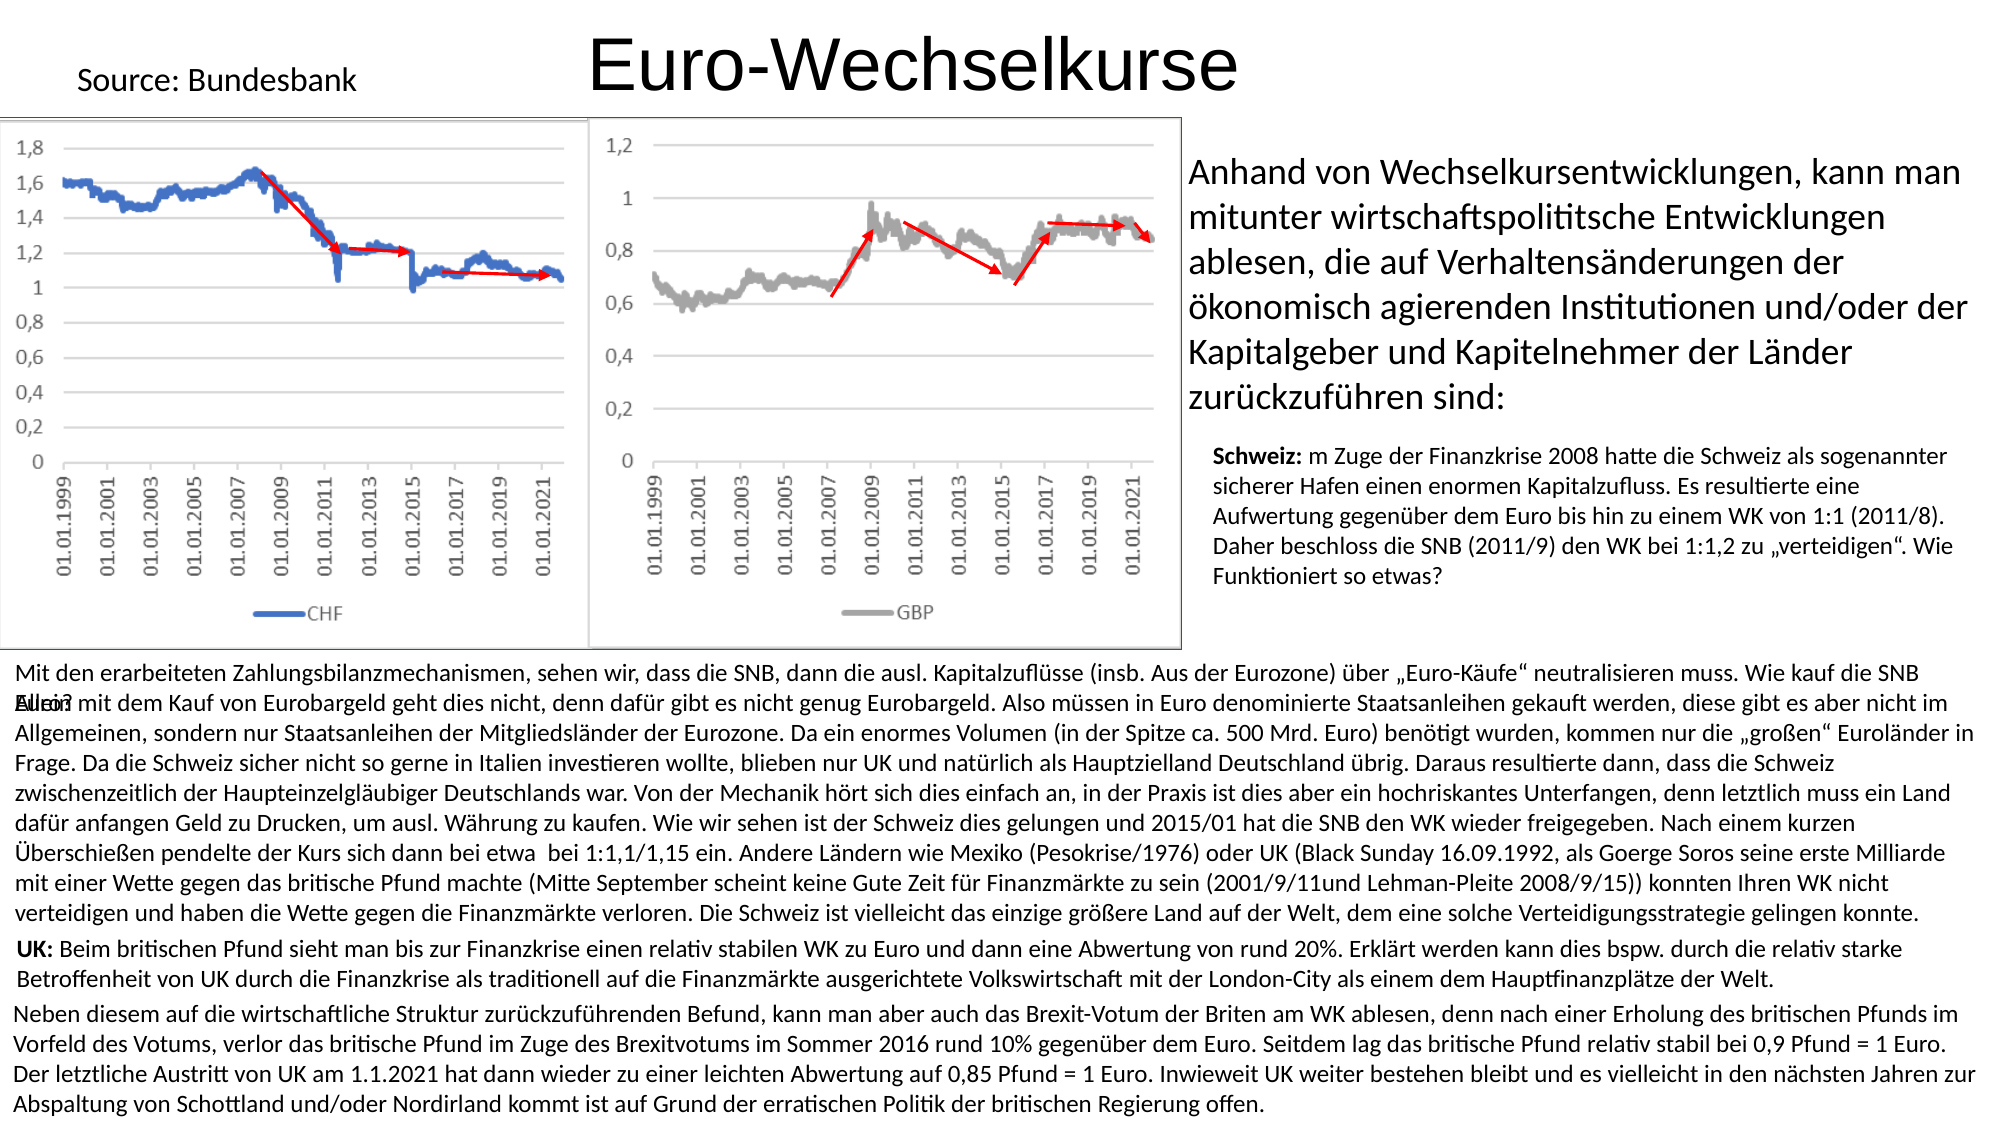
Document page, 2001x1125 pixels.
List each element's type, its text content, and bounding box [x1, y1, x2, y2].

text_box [348, 248, 411, 253]
text_box Euro-Wechselkurse [302, 8, 1527, 114]
text_box Schweiz: m Zuge der Finanzkrise 2008 hatte die Schweiz als sogenannter sicherer Hafen einen enormen Kapitalzufluss. Es resultierte eine Aufwertung gegenüber dem Euro bis hin zu einem WK von 1:1 (2011/8). Daher beschloss die SNB (2011/9) den WK bei 1:1,2 zu „verteidigen“. Wie Funktioniert so etwas? [1198, 431, 2000, 597]
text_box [442, 271, 552, 276]
text_box Anhand von Wechselkursentwicklungen, kann man mitunter wirtschaftspolititsche Entwicklungen ablesen, die auf Verhaltensänderungen der ökonomisch agierenden Institutionen und/oder der Kapitalgeber und Kapitelnehmer der Länder zurückzuführen sind: [1182, 139, 1996, 425]
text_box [1014, 231, 1051, 286]
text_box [1047, 222, 1126, 226]
picture [0, 117, 1182, 650]
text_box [261, 171, 342, 255]
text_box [903, 221, 1003, 275]
text_box Allein mit dem Kauf von Eurobargeld geht dies nicht, denn dafür gibt es nicht genug Eurobargeld. Also müssen in Euro denominierte Staatsanleihen gekauft werden, diese gibt es aber nicht im Allgemeinen, sondern nur Staatsanleihen der Mitgliedsländer der Eurozone. Da ein enormes Volumen (in der Spitze ca. 500 Mrd. Euro) benötigt wurden, kommen nur die „großen“ Euroländer in Frage. Da die Schweiz sicher nicht so gerne in Italien investieren wollte, blieben nur UK und natürlich als Hauptzielland Deutschland übrig. Daraus resultierte dann, dass die Schweiz zwischenzeitlich der Haupteinzelgläubiger Deutschlands war. Von der Mechanik hört sich dies einfach an, in der Praxis ist dies aber ein hochriskantes Unterfangen, denn letztlich muss ein Land dafür anfangen Geld zu Drucken, um ausl. Währung zu kaufen. Wie wir sehen ist der Schweiz dies gelungen und 2015/01 hat die SNB den WK wieder freigegeben. Nach einem kurzen Überschießen pendelte der Kurs sich dann bei etwa bei 1:1,1/1,15 ein. Andere Ländern wie Mexiko (Pesokrise/1976) oder UK (Black Sunday 16.09.1992, als Goerge Soros seine erste Milliarde mit einer Wette gegen das britische Pfund machte (Mitte September scheint keine Gute Zeit für Finanzmärkte zu sein (2001/9/11und Lehman-Pleite 2008/9/15)) konnten Ihren WK nicht verteidigen und haben die Wette gegen die Finanzmärkte verloren. Die Schweiz ist vielleicht das einzige größere Land auf der Welt, dem eine solche Verteidigungsstrategie gelingen konnte. [0, 679, 2000, 934]
text_box UK: Beim britischen Pfund sieht man bis zur Finanzkrise einen relativ stabilen WK zu Euro und dann eine Abwertung von rund 20%. Erklärt werden kann dies bspw. durch die relativ starke Betroffenheit von UK durch die Finanzkrise als traditionell auf die Finanzmärkte ausgerichtete Volkswirtschaft mit der London-City als einem dem Hauptfinanzplätze der Welt. [1, 925, 2000, 1000]
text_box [1134, 222, 1151, 244]
text_box Source: Bundesbank [62, 49, 373, 106]
text_box Mit den erarbeiteten Zahlungsbilanzmechanismen, sehen wir, dass die SNB, dann die ausl. Kapitalzuflüsse (insb. Aus der Eurozone) über „Euro-Käufe“ neutralisieren muss. Wie kauf die SNB Euro? [0, 648, 2000, 679]
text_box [831, 228, 874, 297]
text_box Neben diesem auf die wirtschaftliche Struktur zurückzuführenden Befund, kann man aber auch das Brexit-Votum der Briten am WK ablesen, denn nach einer Erholung des britischen Pfunds im Vorfeld des Votums, verlor das britische Pfund im Zuge des Brexitvotums im Sommer 2016 rund 10% gegenüber dem Euro. Seitdem lag das britische Pfund relativ stabil bei 0,9 Pfund = 1 Euro. Der letztliche Austritt von UK am 1.1.2021 hat dann wieder zu einer leichten Abwertung auf 0,85 Pfund = 1 Euro. Inwieweit UK weiter bestehen bleibt und es vielleicht in den nächsten Jahren zur Abspaltung von Schottland und/oder Nordirland kommt ist auf Grund der erratischen Politik der britischen Regierung offen. [0, 990, 1999, 1125]
